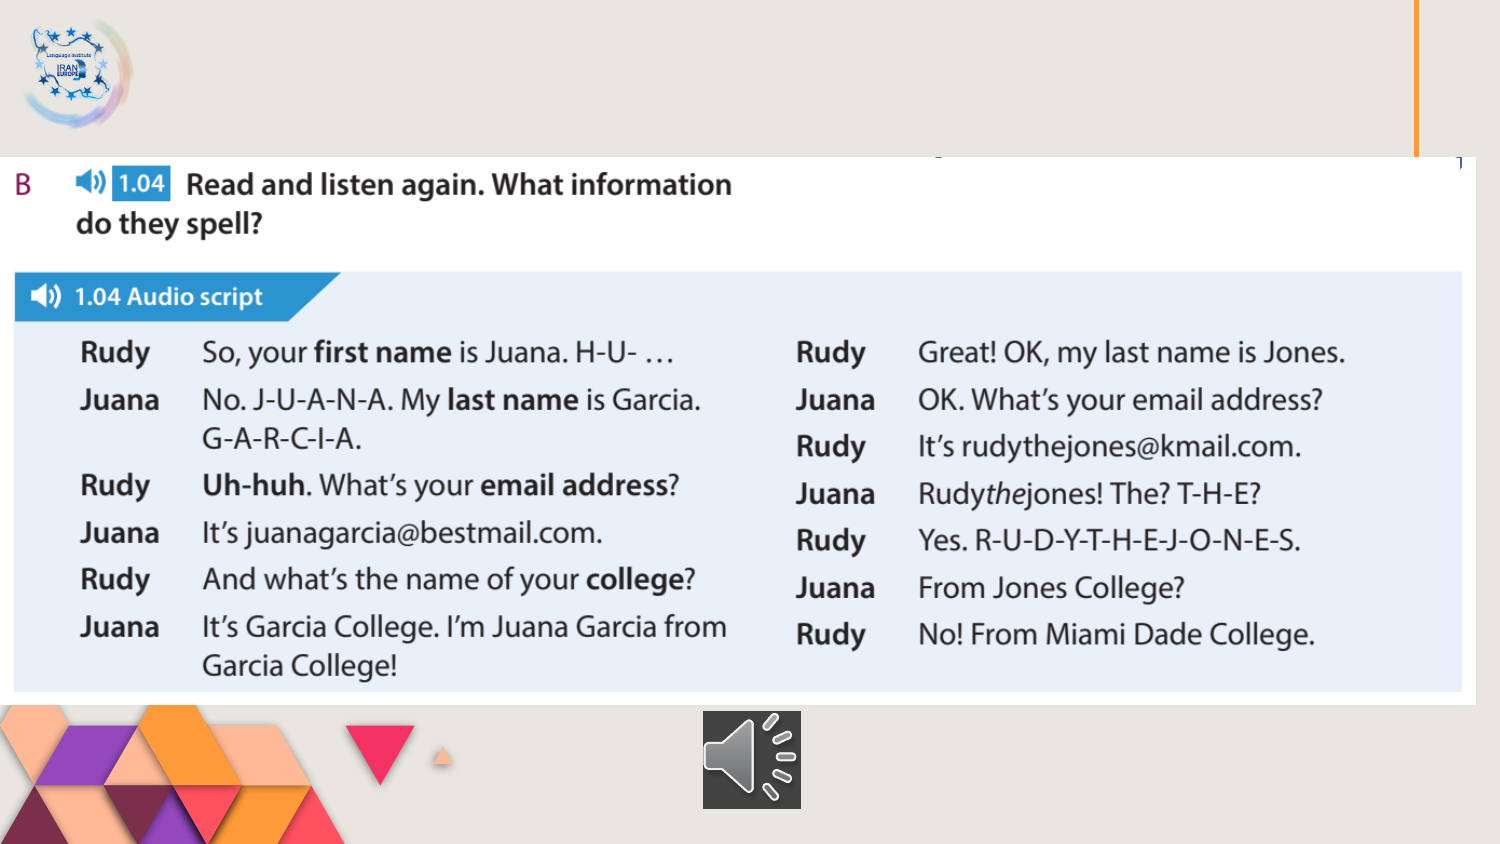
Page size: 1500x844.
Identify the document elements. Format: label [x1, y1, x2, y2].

picture [702, 709, 803, 811]
picture [17, 13, 139, 132]
picture [0, 157, 1476, 705]
